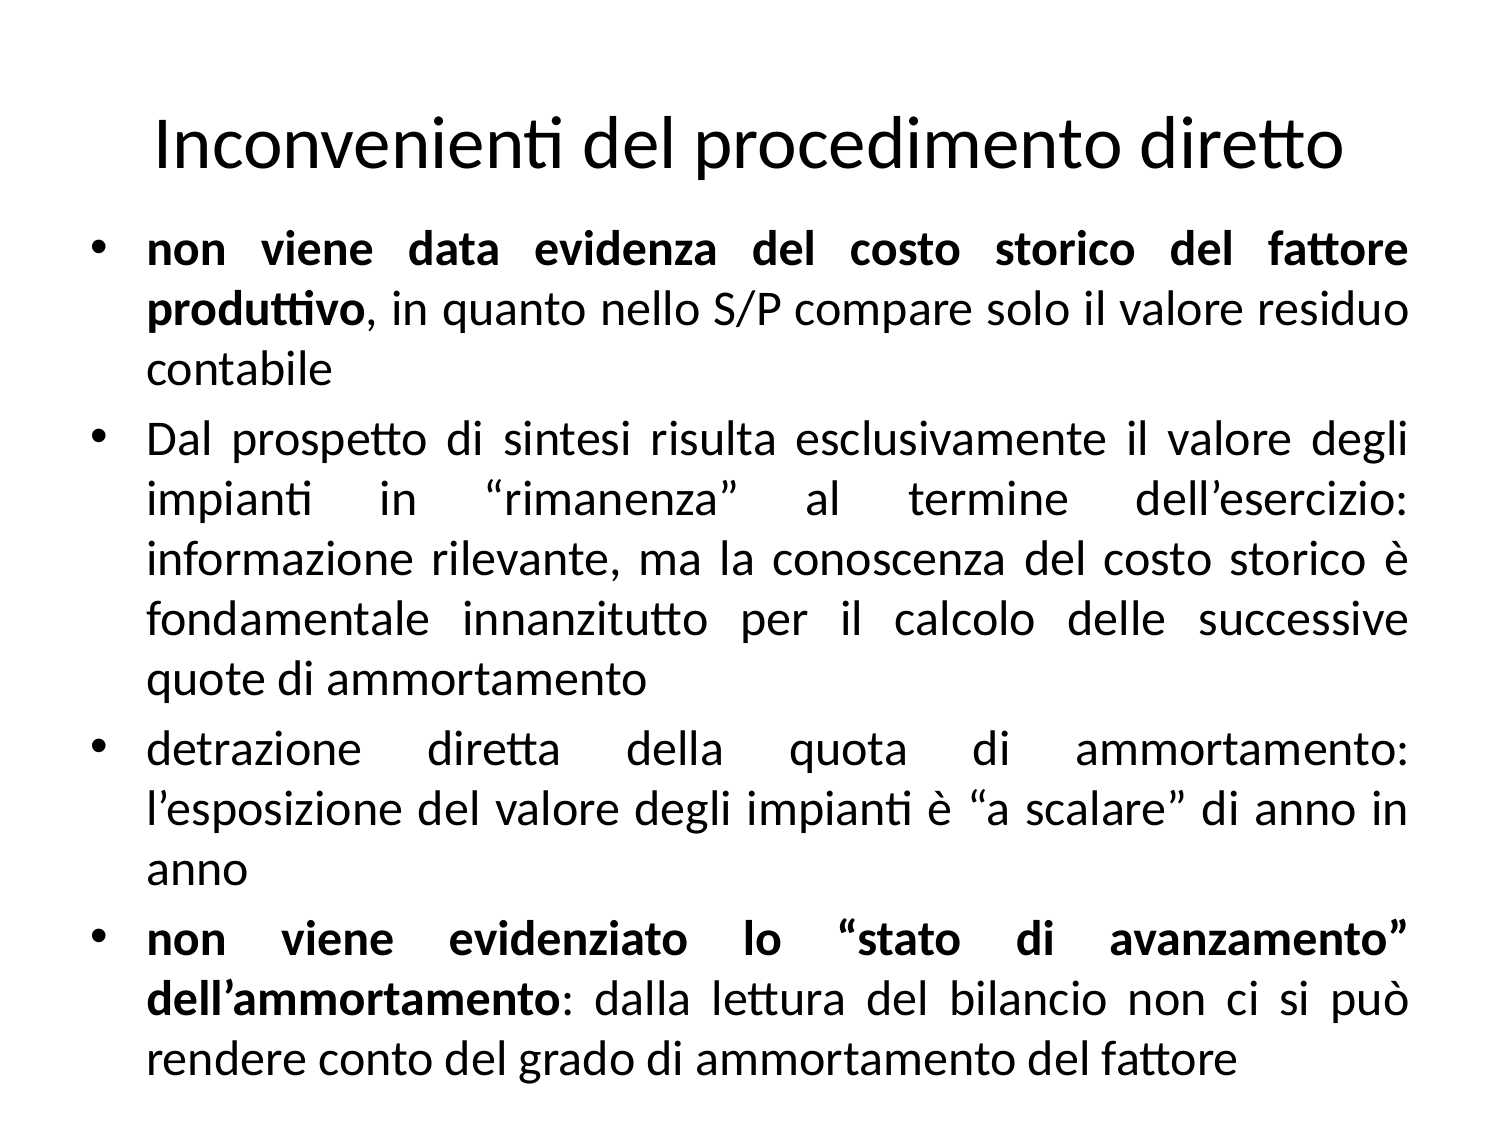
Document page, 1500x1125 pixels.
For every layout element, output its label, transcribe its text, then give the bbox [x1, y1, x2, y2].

title Inconvenienti del procedimento diretto [75, 45, 1425, 208]
list non viene data evidenza del costo storico del fattore produttivo, in quanto nello S/P compare solo il valore residuo contabile Dal prospetto di sintesi risulta esclusivamente il valore degli impianti in “rimanenza” al termine dell’esercizio: informazione rilevante, ma la conoscenza del costo storico è fondamentale innanzitutto per il calcolo delle successive quote di ammortamento detrazione diretta della quota di ammortamento: l’esposizione del valore degli impianti è “a scalare” di anno in anno non viene evidenziato lo “stato di avanzamento” dell’ammortamento: dalla lettura del bilancio non ci si può rendere conto del grado di ammortamento del fattore [75, 208, 1425, 1084]
